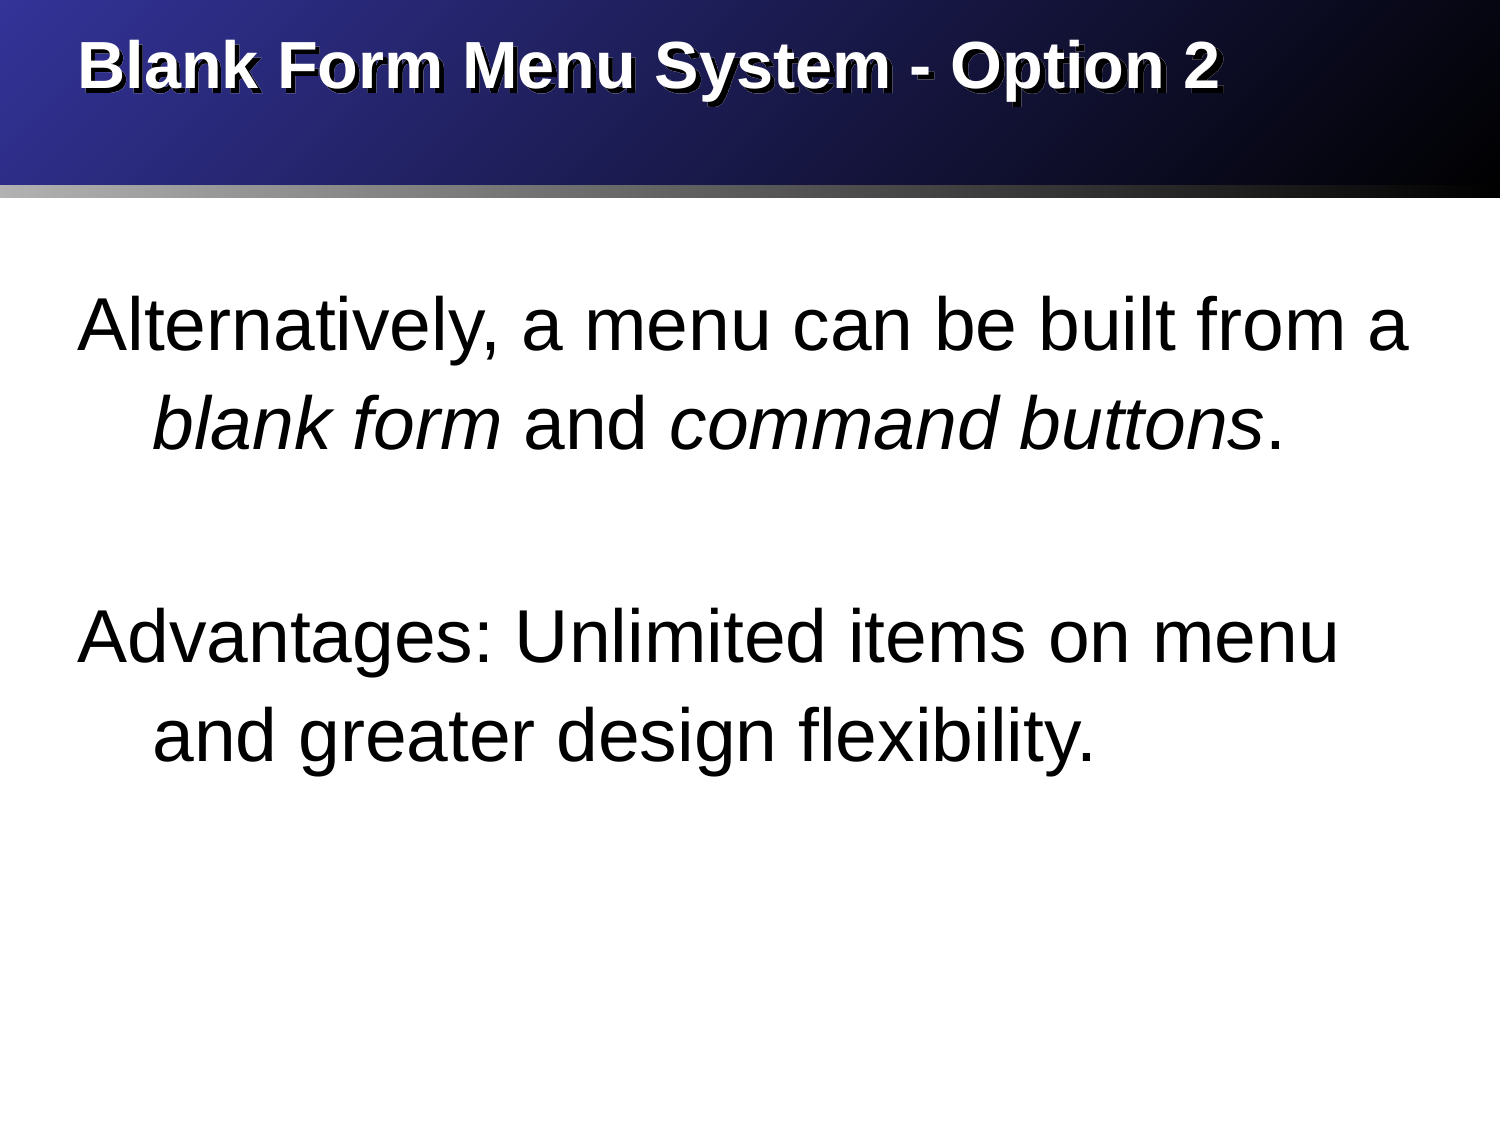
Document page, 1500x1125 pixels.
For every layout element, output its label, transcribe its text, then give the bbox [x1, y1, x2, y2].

list Alternatively, a menu can be built from a blank form and command buttons. Advantages: Unlimited items on menu and greater design flexibility. [62, 258, 1463, 1038]
title Blank Form Menu System - Option 2 [62, 14, 1426, 165]
